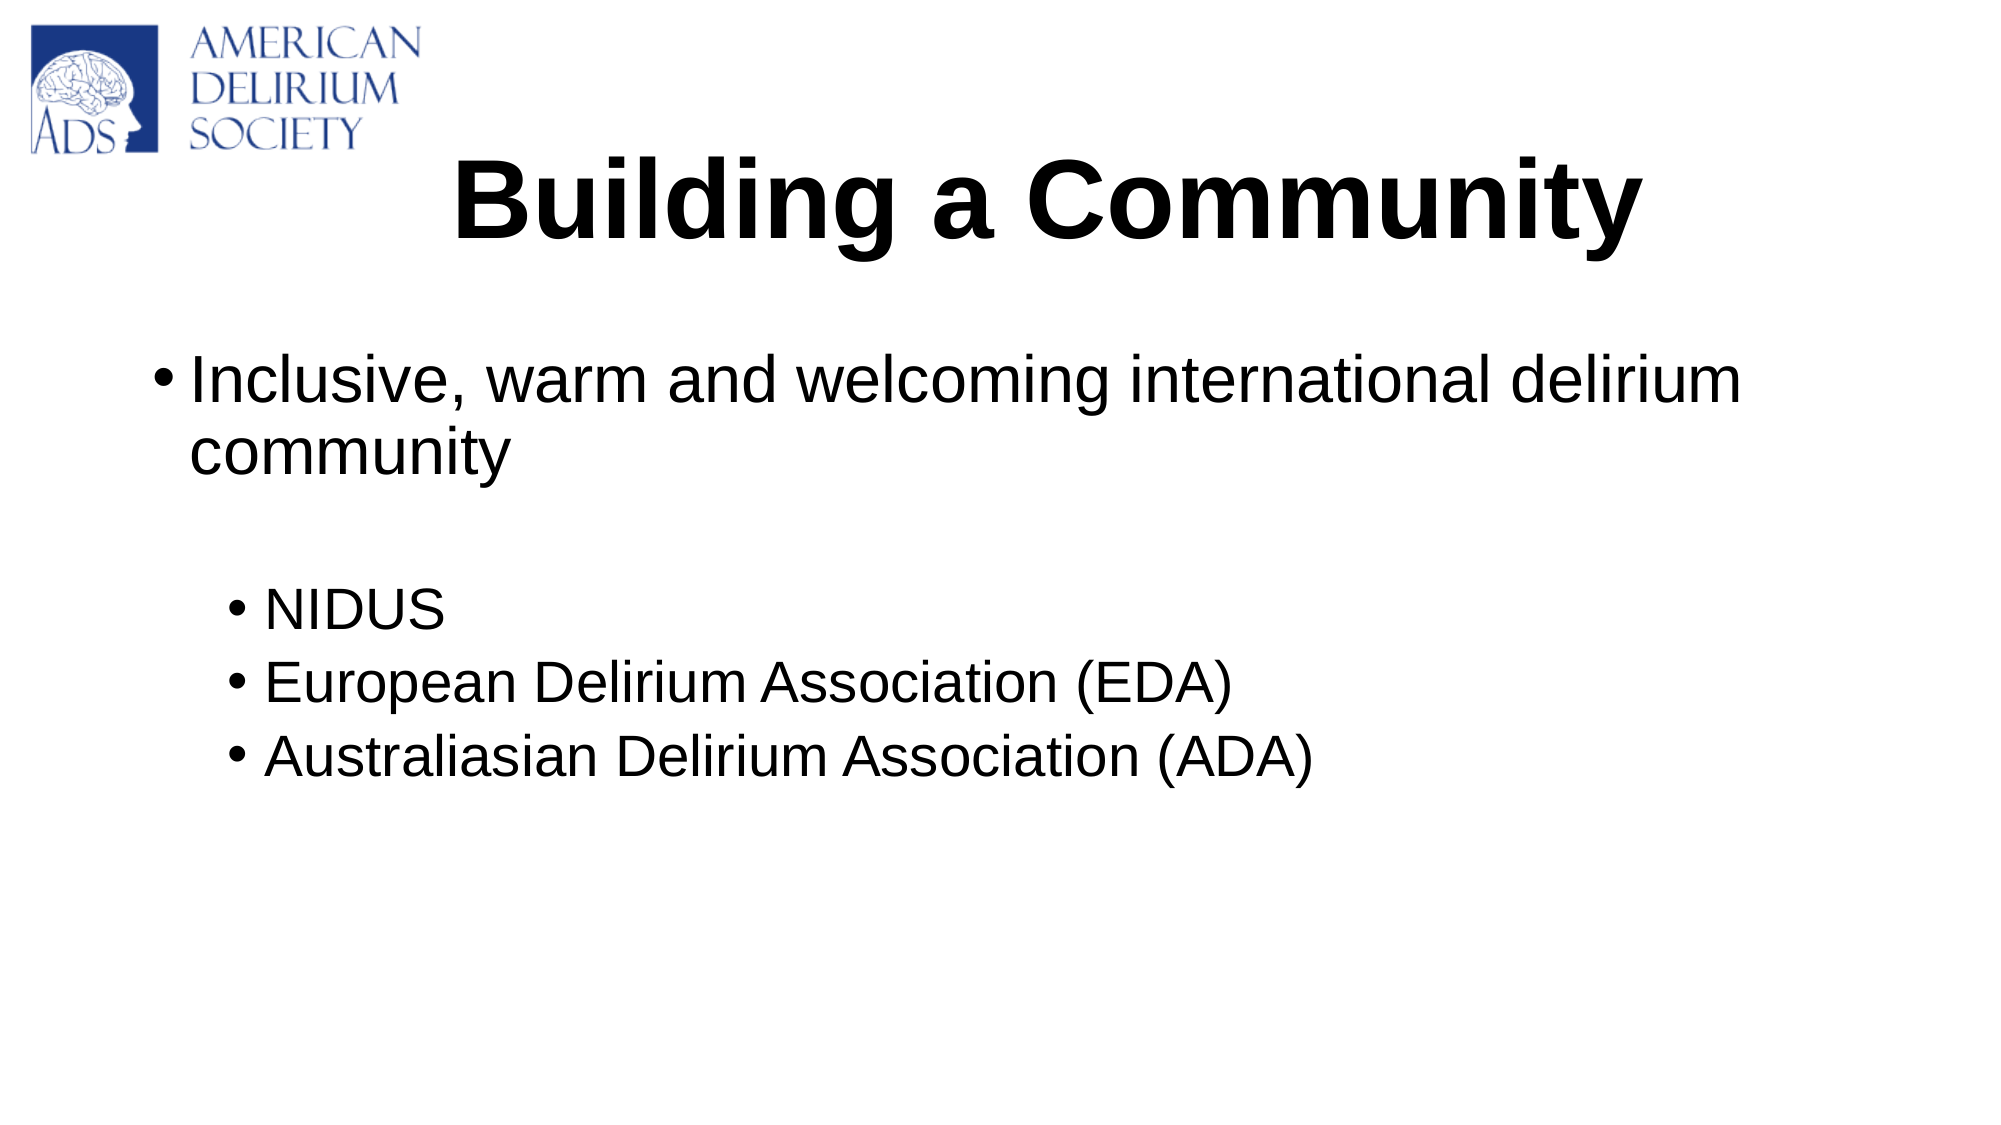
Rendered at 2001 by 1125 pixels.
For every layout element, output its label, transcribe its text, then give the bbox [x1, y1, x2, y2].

picture [28, 21, 425, 158]
list Inclusive, warm and welcoming international delirium community NIDUS European Delirium Association (EDA) Australiasian Delirium Association (ADA) [137, 337, 1863, 1052]
title Building a Community [0, 93, 1972, 311]
